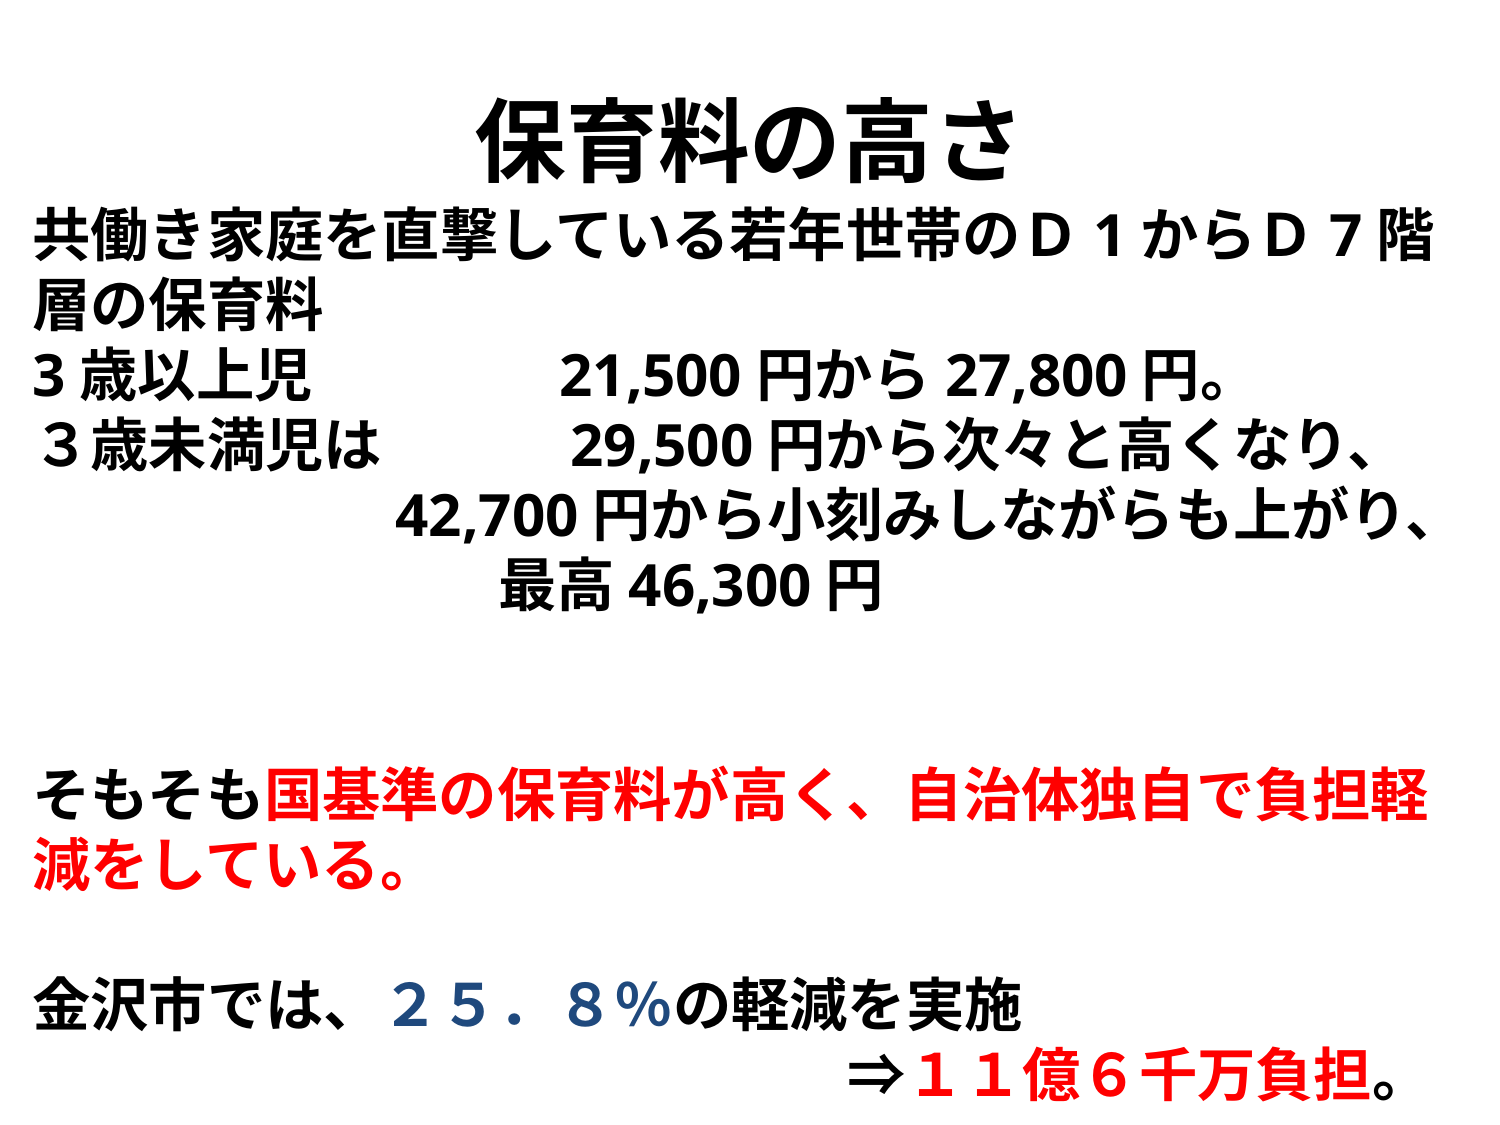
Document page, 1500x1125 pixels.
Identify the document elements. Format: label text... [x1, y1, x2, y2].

text_box 共働き家庭を直撃している若年世帯のＤ1からＤ7階層の保育料 3歳以上児 21,500円から27,800円。 ３歳未満児は 29,500円から次々と高くなり、 42,700円から小刻みしながらも上がり、 最高46,300円 そもそも国基準の保育料が高く、自治体独自で負担軽減をしている。 金沢市では、２５．８％の軽減を実施 ⇒１１億６千万負担。 [17, 190, 1477, 1116]
title 保育料の高さ [75, 45, 1425, 190]
